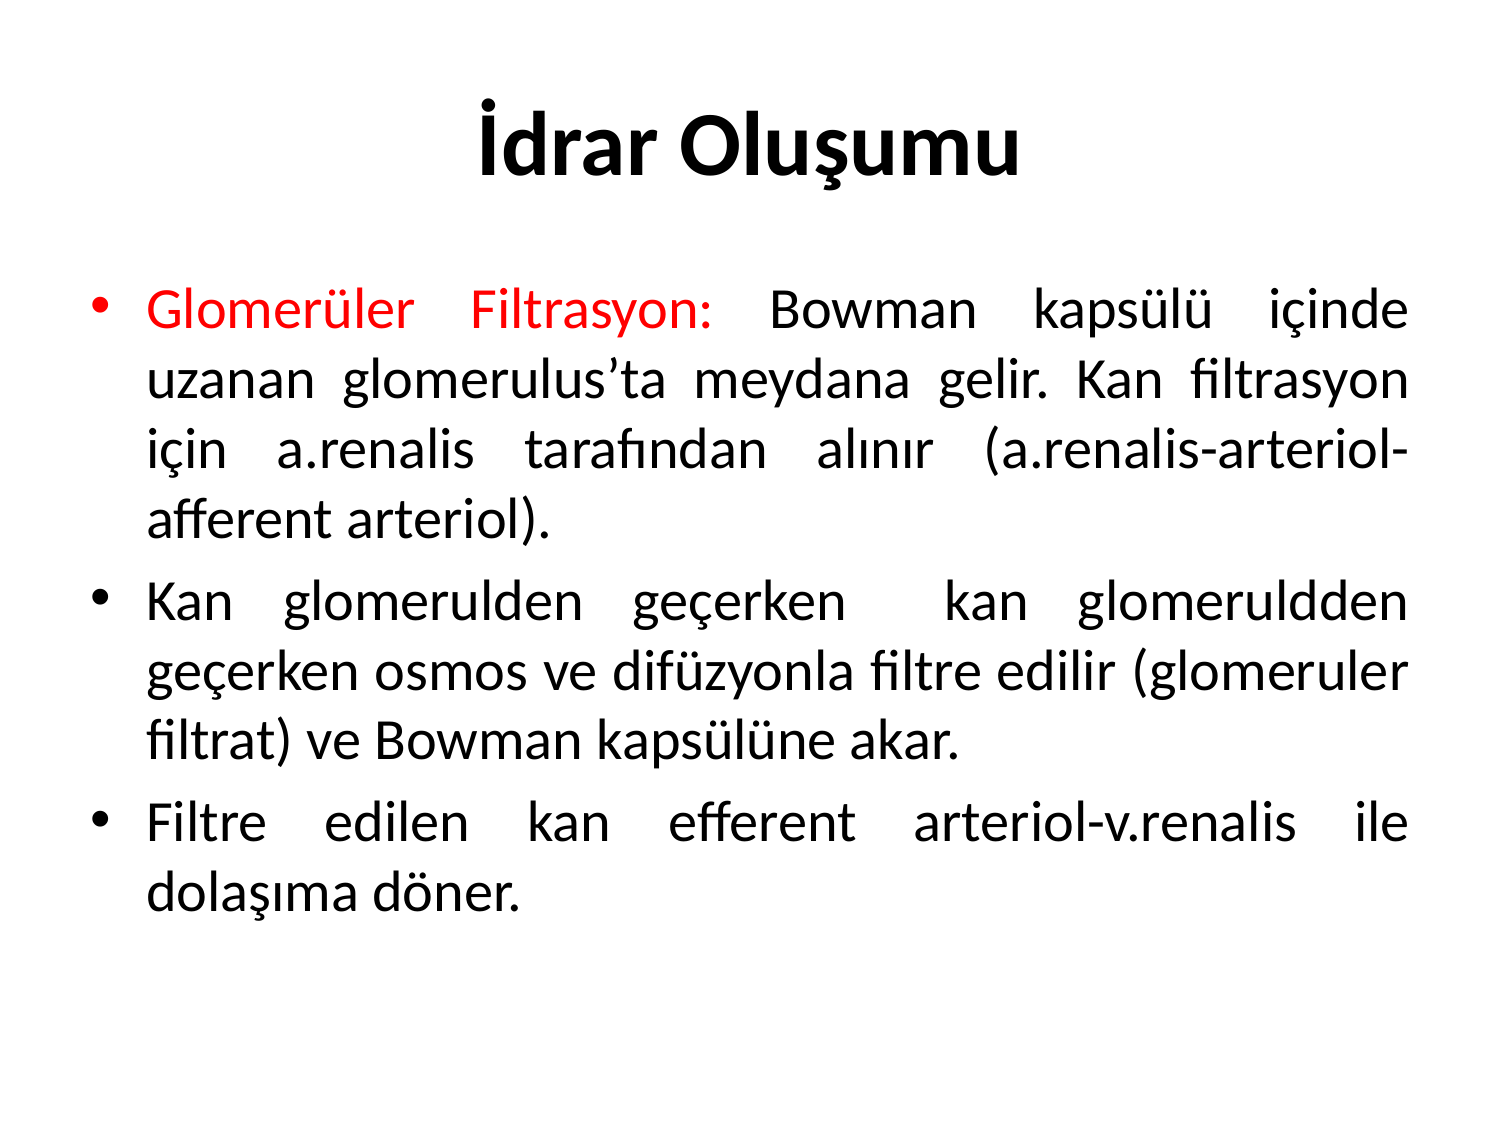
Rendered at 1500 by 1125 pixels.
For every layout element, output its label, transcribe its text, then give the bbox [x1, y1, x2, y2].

list Glomerüler Filtrasyon: Bowman kapsülü içinde uzanan glomerulus’ta meydana gelir. Kan filtrasyon için a.renalis tarafından alınır (a.renalis-arteriol- afferent arteriol). Kan glomerulden geçerken kan glomeruldden geçerken osmos ve difüzyonla filtre edilir (glomeruler filtrat) ve Bowman kapsülüne akar. Filtre edilen kan efferent arteriol-v.renalis ile dolaşıma döner. [75, 262, 1425, 1005]
title İdrar Oluşumu [75, 45, 1425, 233]
